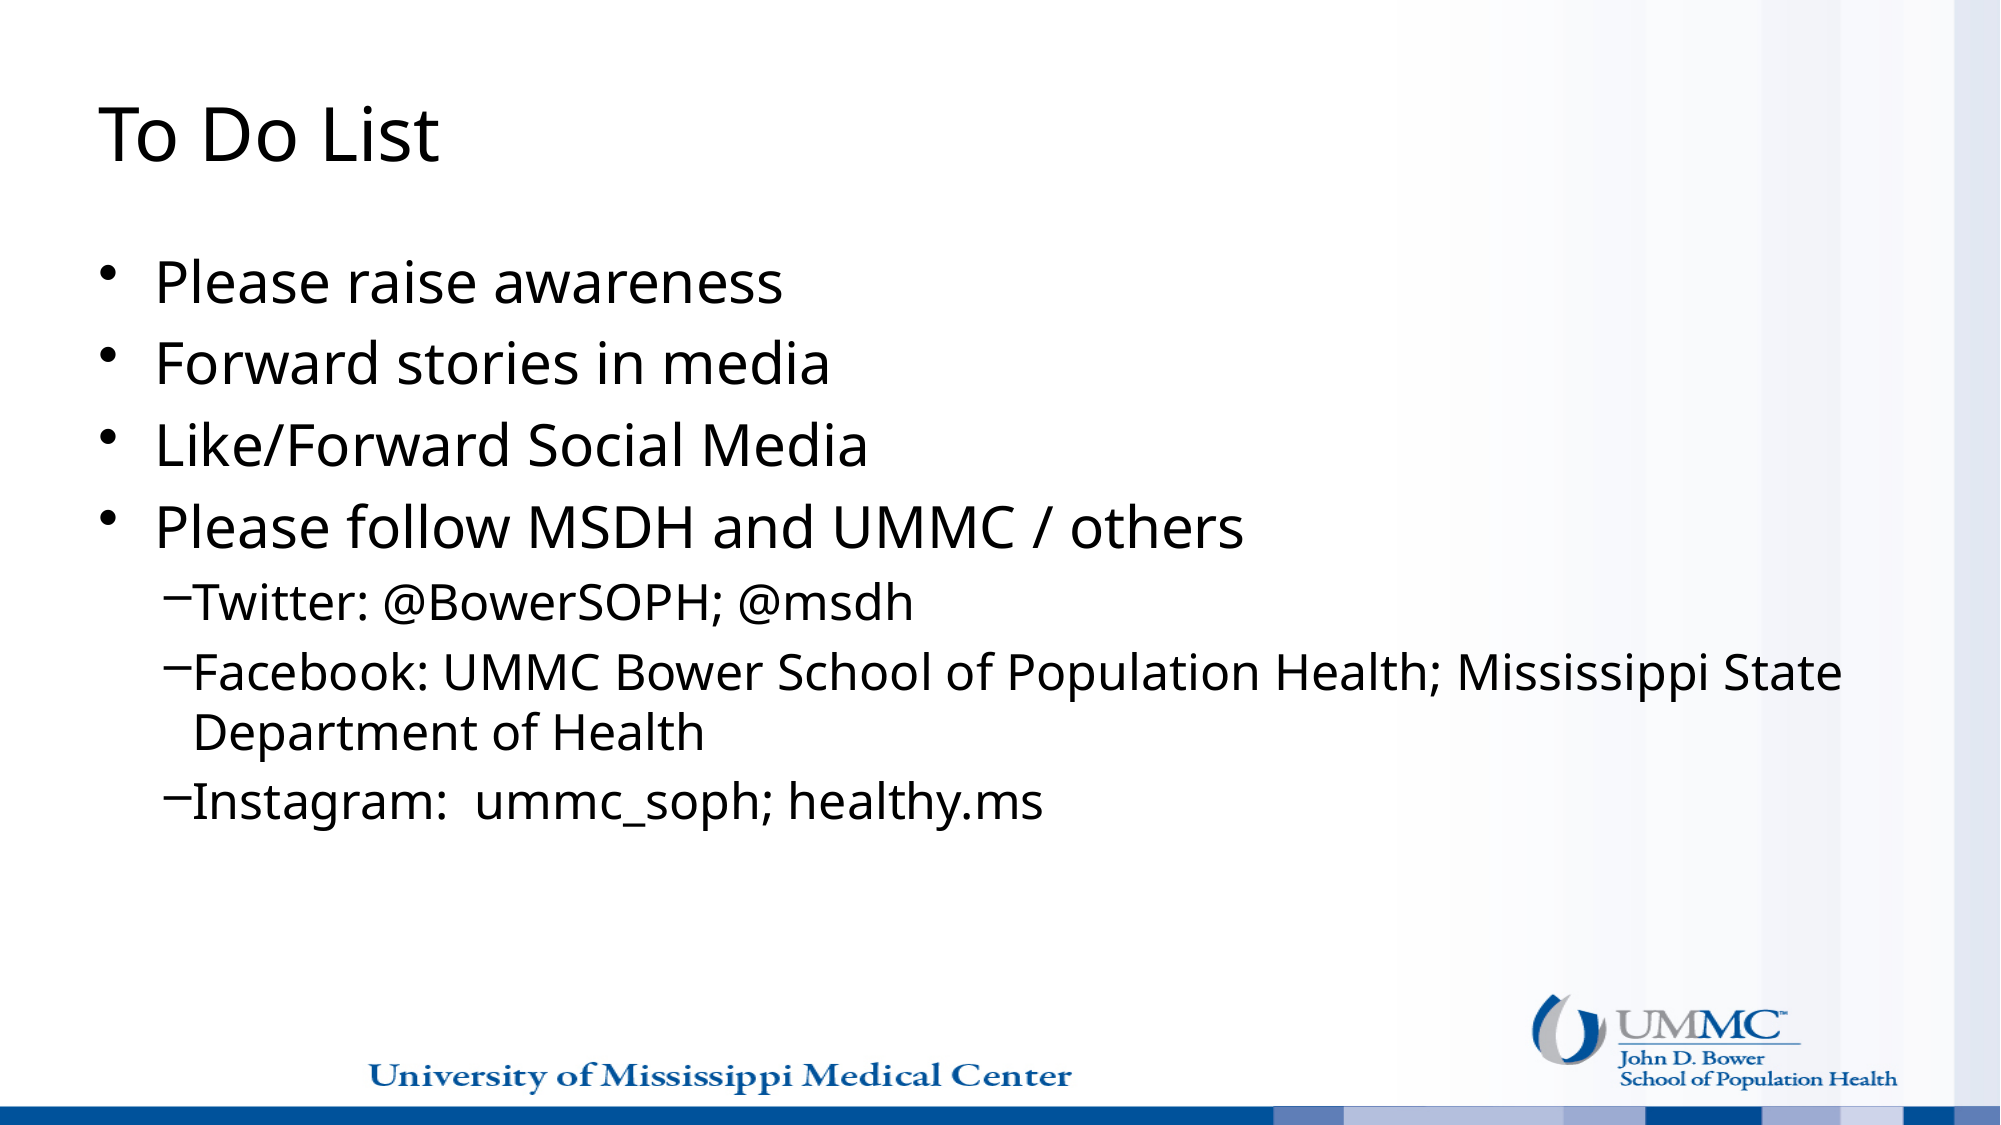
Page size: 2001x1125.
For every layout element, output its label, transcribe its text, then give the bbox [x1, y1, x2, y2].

picture [0, 0, 2000, 1125]
list Please raise awareness Forward stories in media Like/Forward Social Media Please follow MSDH and UMMC / others Twitter: @BowerSOPH; @msdh Facebook: UMMC Bower School of Population Health; Mississippi State Department of Health Instagram: ummc_soph; healthy.ms [83, 237, 1917, 976]
title To Do List [83, 37, 1917, 226]
